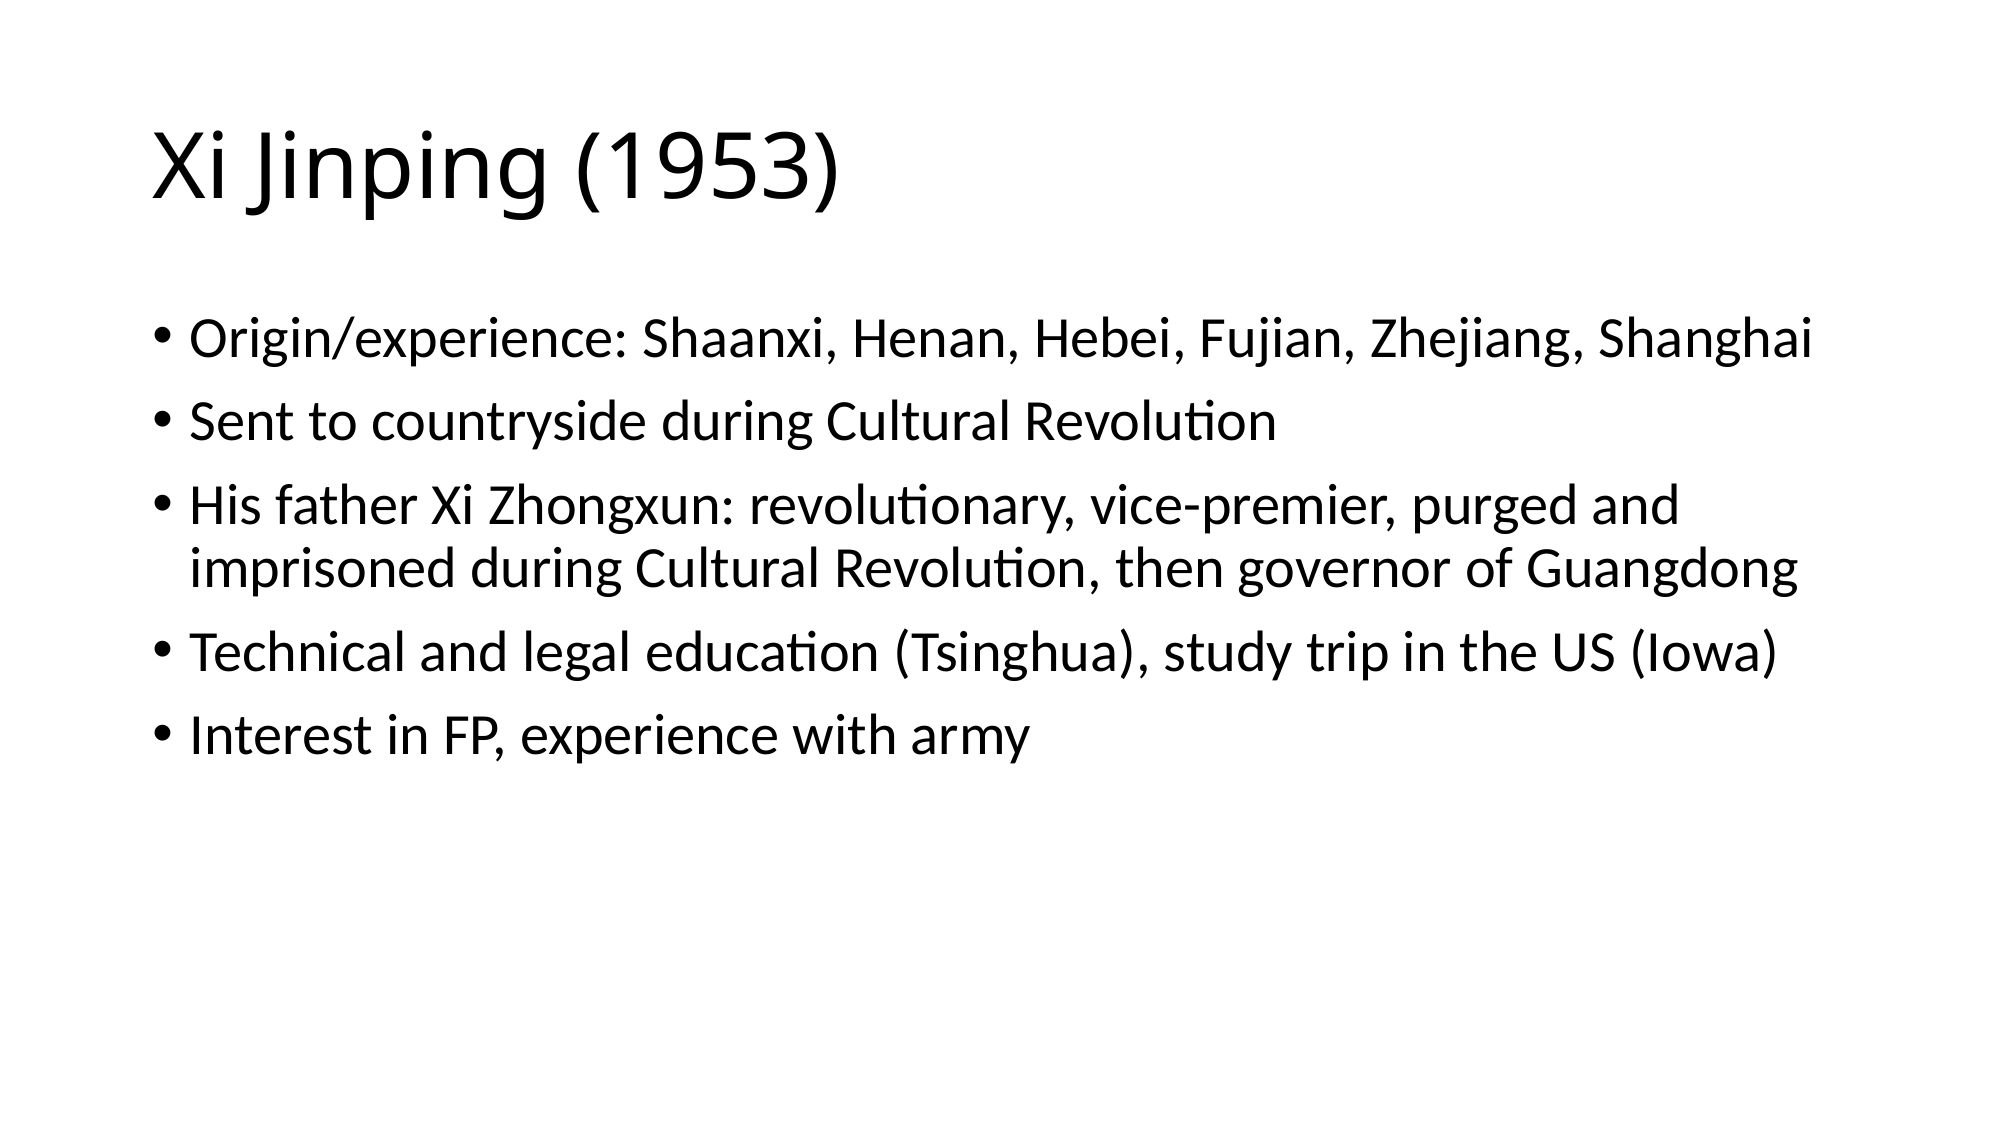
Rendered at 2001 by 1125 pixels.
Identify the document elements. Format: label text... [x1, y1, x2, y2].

title Xi Jinping (1953) [137, 59, 1863, 278]
list Origin/experience: Shaanxi, Henan, Hebei, Fujian, Zhejiang, Shanghai Sent to countryside during Cultural Revolution His father Xi Zhongxun: revolutionary, vice-premier, purged and imprisoned during Cultural Revolution, then governor of Guangdong Technical and legal education (Tsinghua), study trip in the US (Iowa) Interest in FP, experience with army [137, 299, 1863, 1014]
